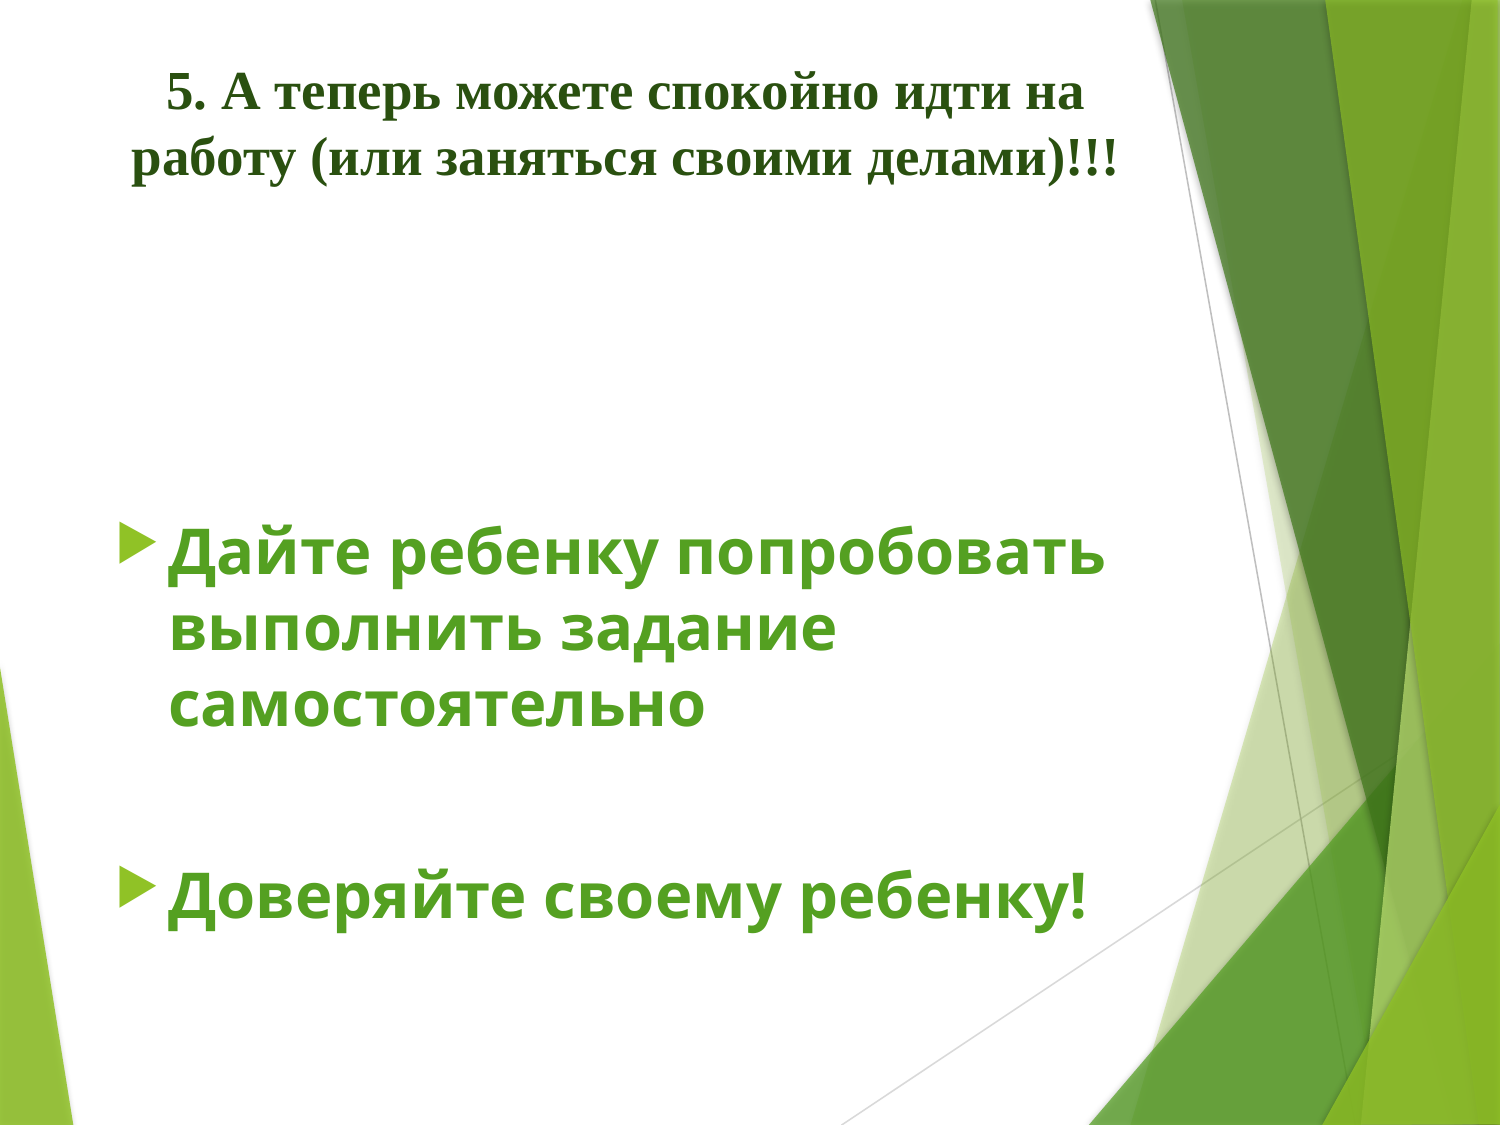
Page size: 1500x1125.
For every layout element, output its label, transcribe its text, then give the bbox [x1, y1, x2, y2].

title 5. А теперь можете спокойно идти на работу (или заняться своими делами)!!! [105, 46, 1147, 264]
list Дайте ребенку попробовать выполнить задание самостоятельно Доверяйте своему ребенку! [99, 503, 1142, 992]
